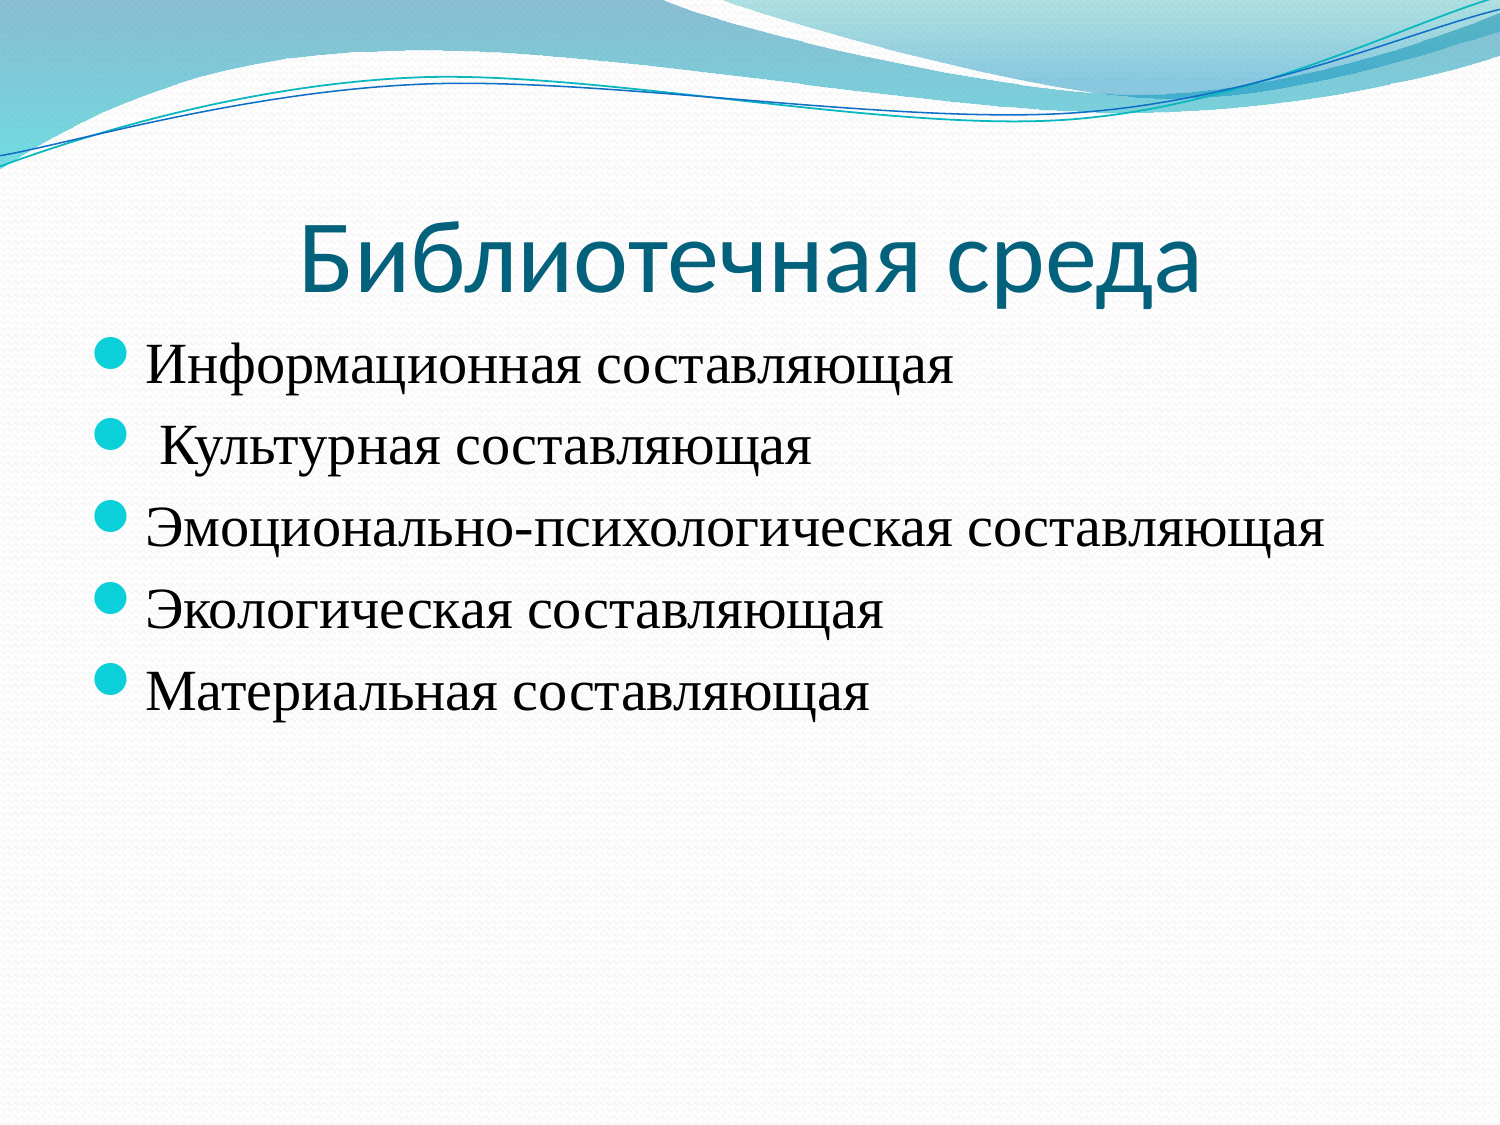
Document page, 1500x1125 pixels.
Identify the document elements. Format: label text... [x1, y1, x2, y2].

title Библиотечная среда [76, 125, 1427, 313]
list Информационная составляющая Культурная составляющая Эмоционально-психологическая составляющая Экологическая составляющая Материальная составляющая [75, 317, 1425, 1038]
